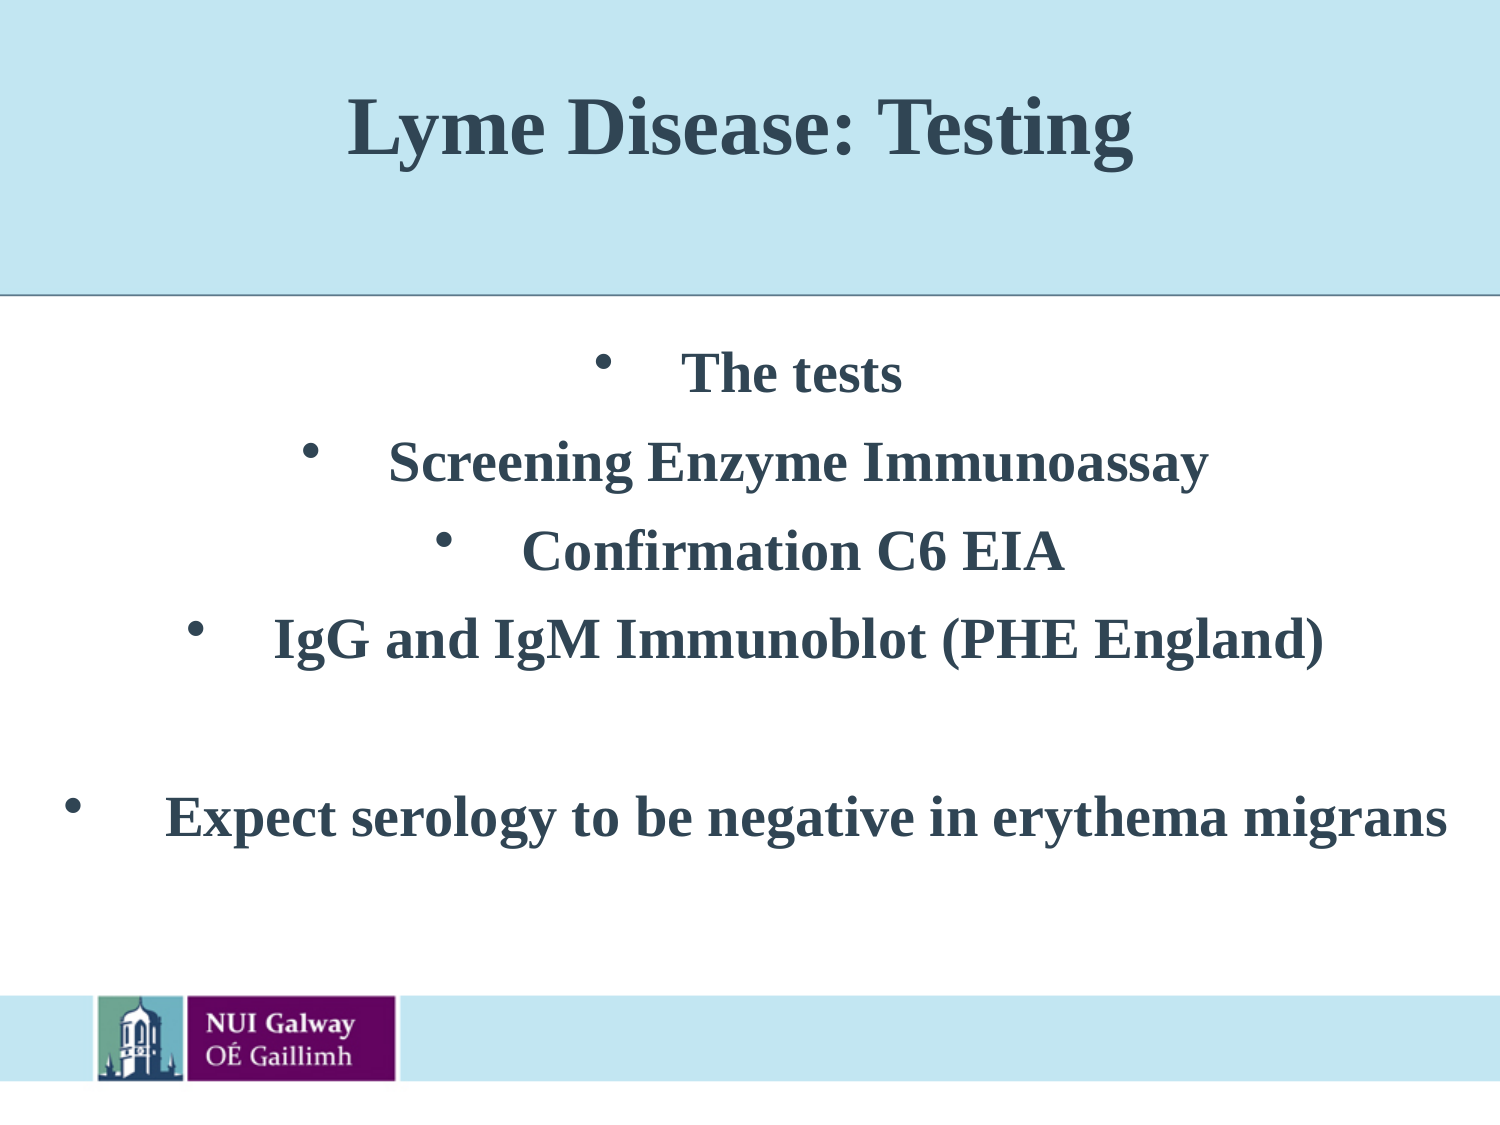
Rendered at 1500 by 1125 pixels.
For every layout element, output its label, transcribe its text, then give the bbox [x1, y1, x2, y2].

picture [0, 0, 1500, 1125]
title Lyme Disease: Testing [0, 0, 1483, 268]
list The tests Screening Enzyme Immunoassay Confirmation C6 EIA IgG and IgM Immunoblot (PHE England) Expect serology to be negative in erythema migrans [29, 255, 1483, 977]
